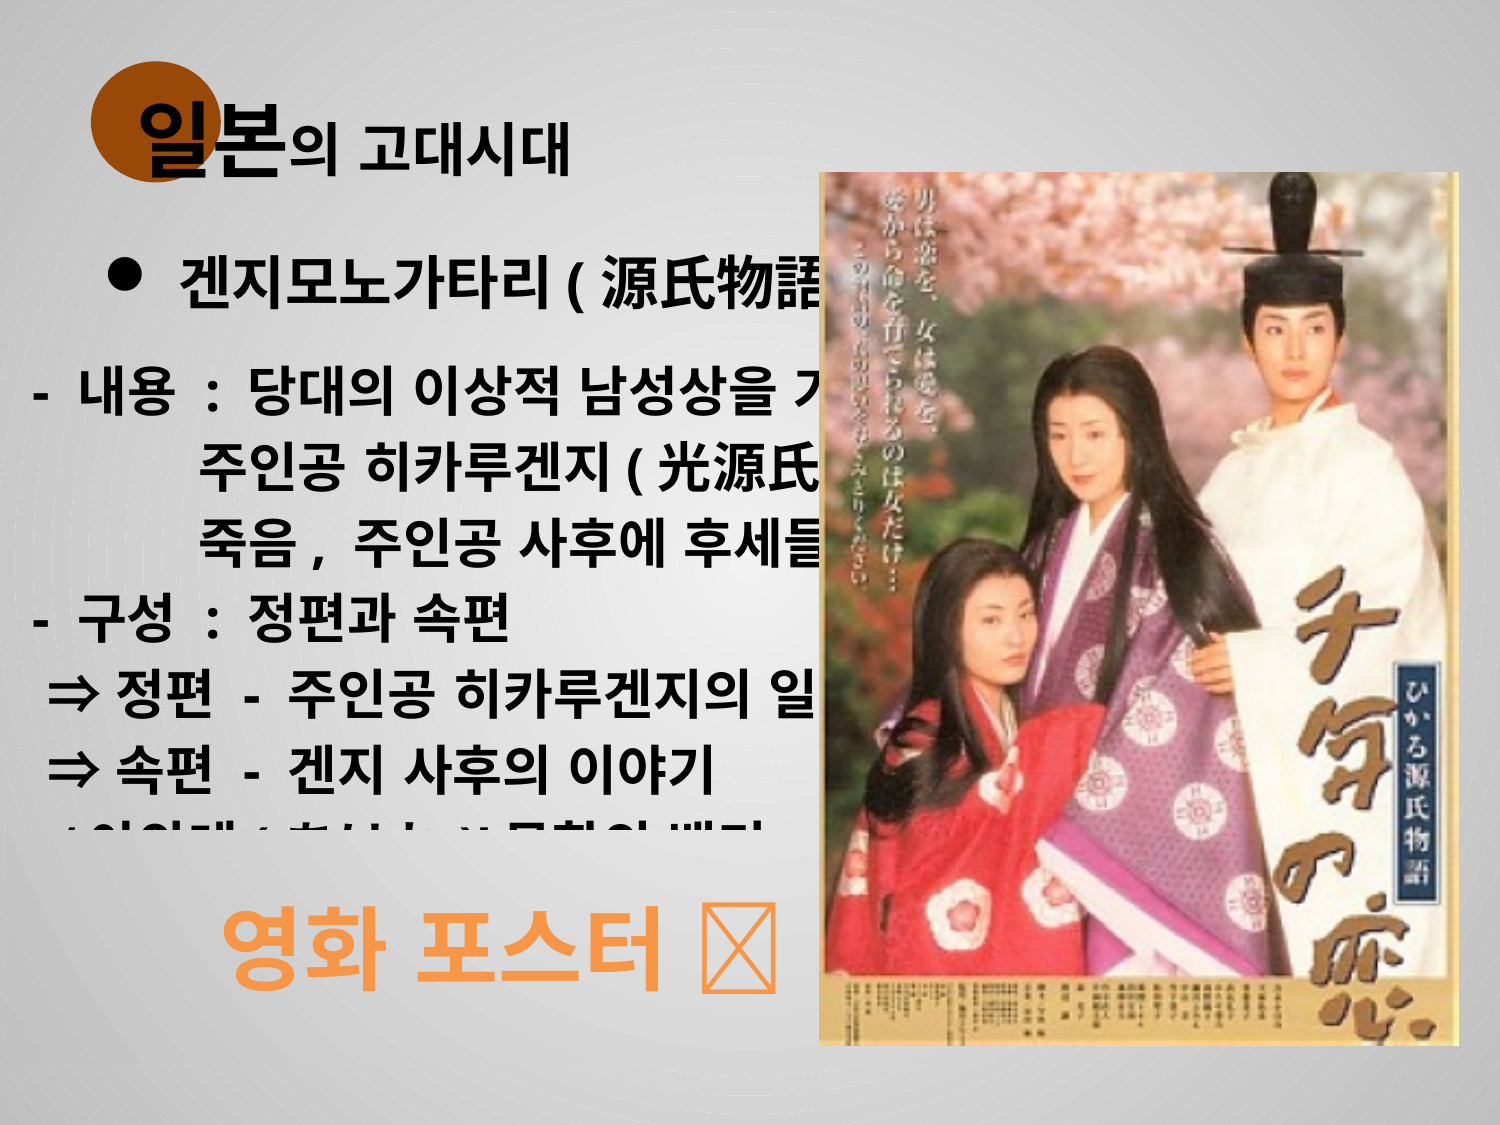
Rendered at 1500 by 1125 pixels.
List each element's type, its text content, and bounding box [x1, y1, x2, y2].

picture [818, 172, 1459, 1046]
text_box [88, 61, 621, 210]
list - 내용 : 당대의 이상적 남성상을 가지고 있는 주인공 히카루겐지(光源氏)의 출생과 연애, 시련, 죽음, 주인공 사후에 후세들의 이야기 - 구성 : 정편과 속편 ⇒정편 - 주인공 히카루겐지의 일생 ⇒속편 - 겐지 사후의 이야기 - ‘아와레(あはれ)’문학의 백미 : 자연과 인간의 심리를 결합 영화로 리메이크 되었고 다양한 언어로 번역되어 외국에서도 호평 [17, 349, 1477, 1125]
text_box 영화 포스터  [5, 829, 1000, 1066]
text_box 겐지모노가타리(源氏物語) / 겐지 이야기 [86, 208, 813, 355]
